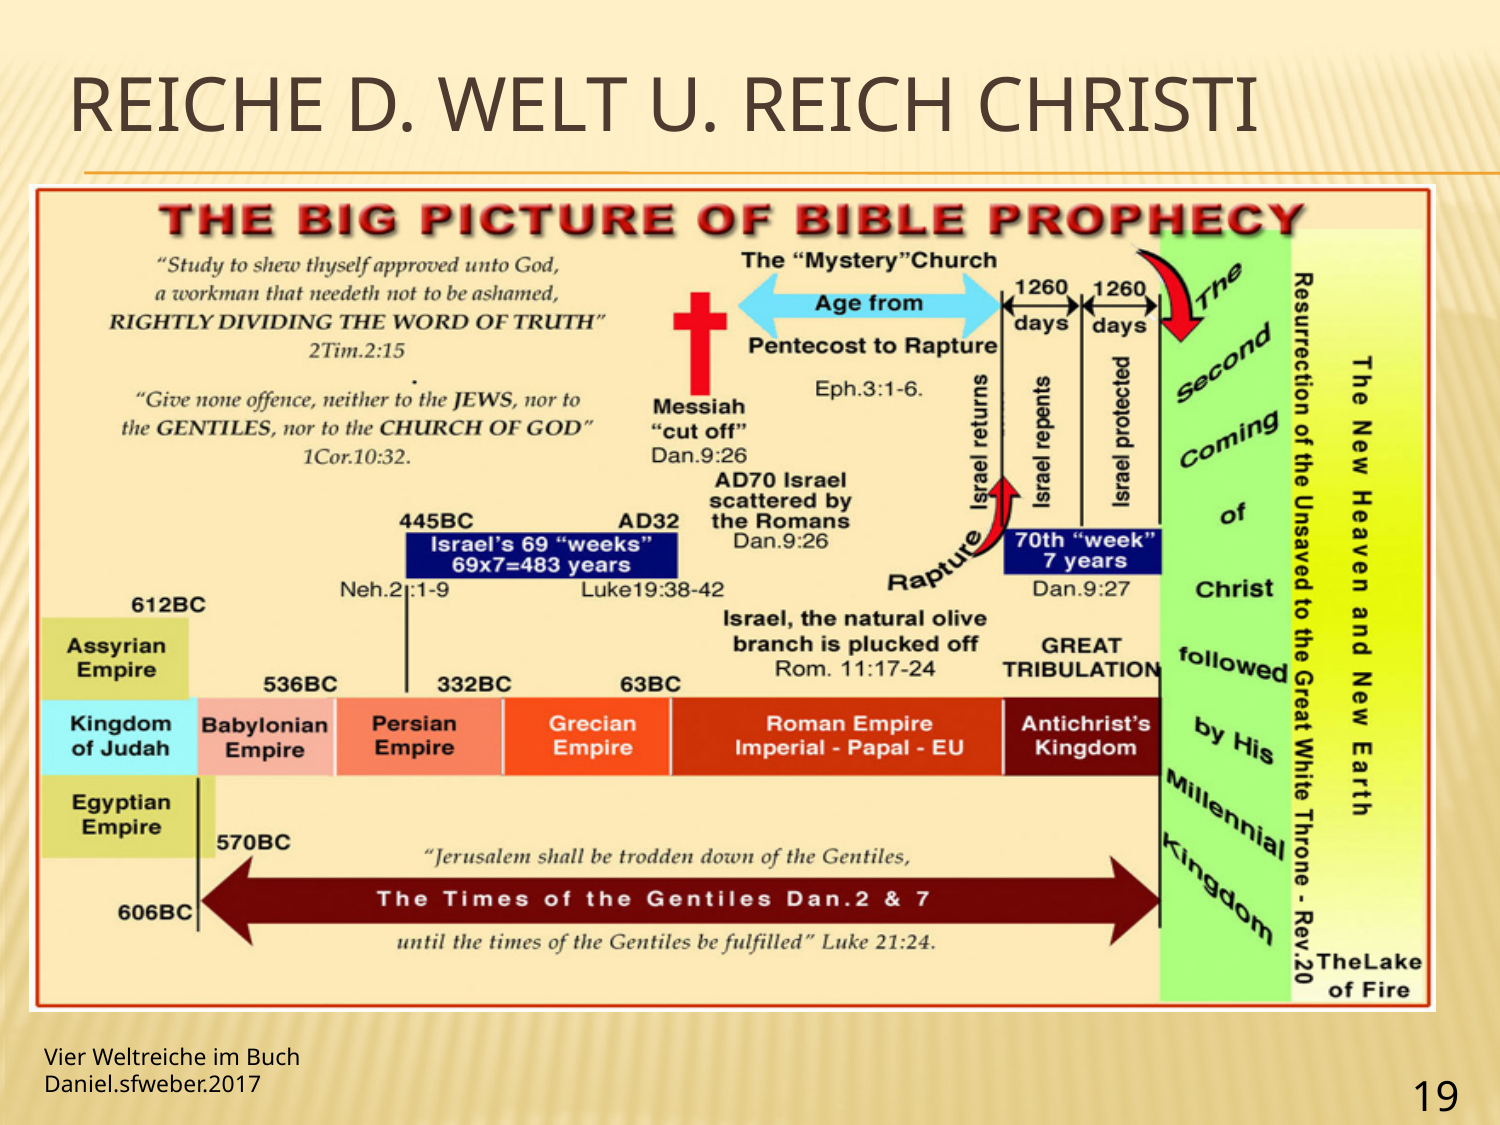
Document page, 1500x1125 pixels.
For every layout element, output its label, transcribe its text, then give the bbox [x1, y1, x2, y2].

footer Vier Weltreiche im Buch Daniel.sfweber.2017 [29, 1035, 458, 1083]
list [28, 183, 1436, 1012]
slide_number 19 [1350, 1061, 1475, 1103]
title Reiche d. Welt u. Reich Christi [53, 42, 1479, 161]
